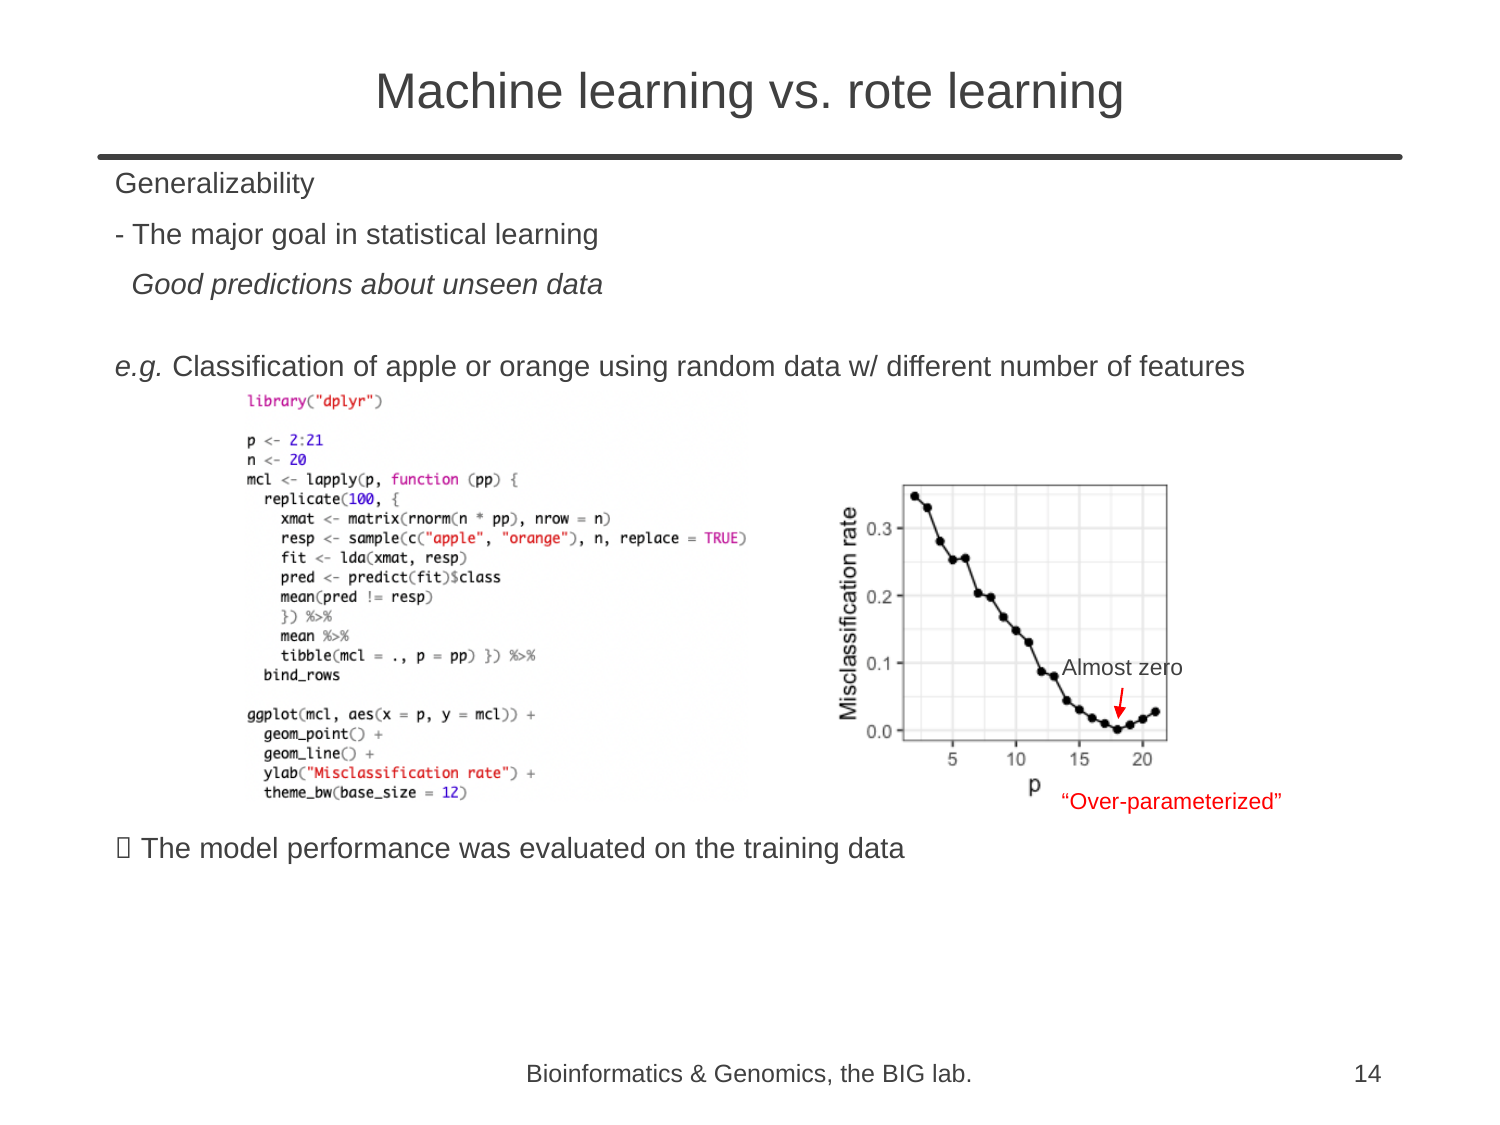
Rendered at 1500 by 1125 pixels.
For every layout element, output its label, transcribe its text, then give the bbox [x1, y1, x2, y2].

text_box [100, 157, 1400, 309]
text_box Machine learning vs. rote learning [100, 51, 1400, 126]
text_box  The model performance was evaluated on the training data [100, 821, 1400, 872]
slide_number 14 [1059, 1042, 1397, 1103]
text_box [1032, 644, 1213, 719]
footer Bioinformatics & Genomics, the BIG lab. [496, 1042, 1004, 1103]
text_box “Over-parameterized” [1044, 802, 1300, 821]
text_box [100, 339, 1400, 802]
